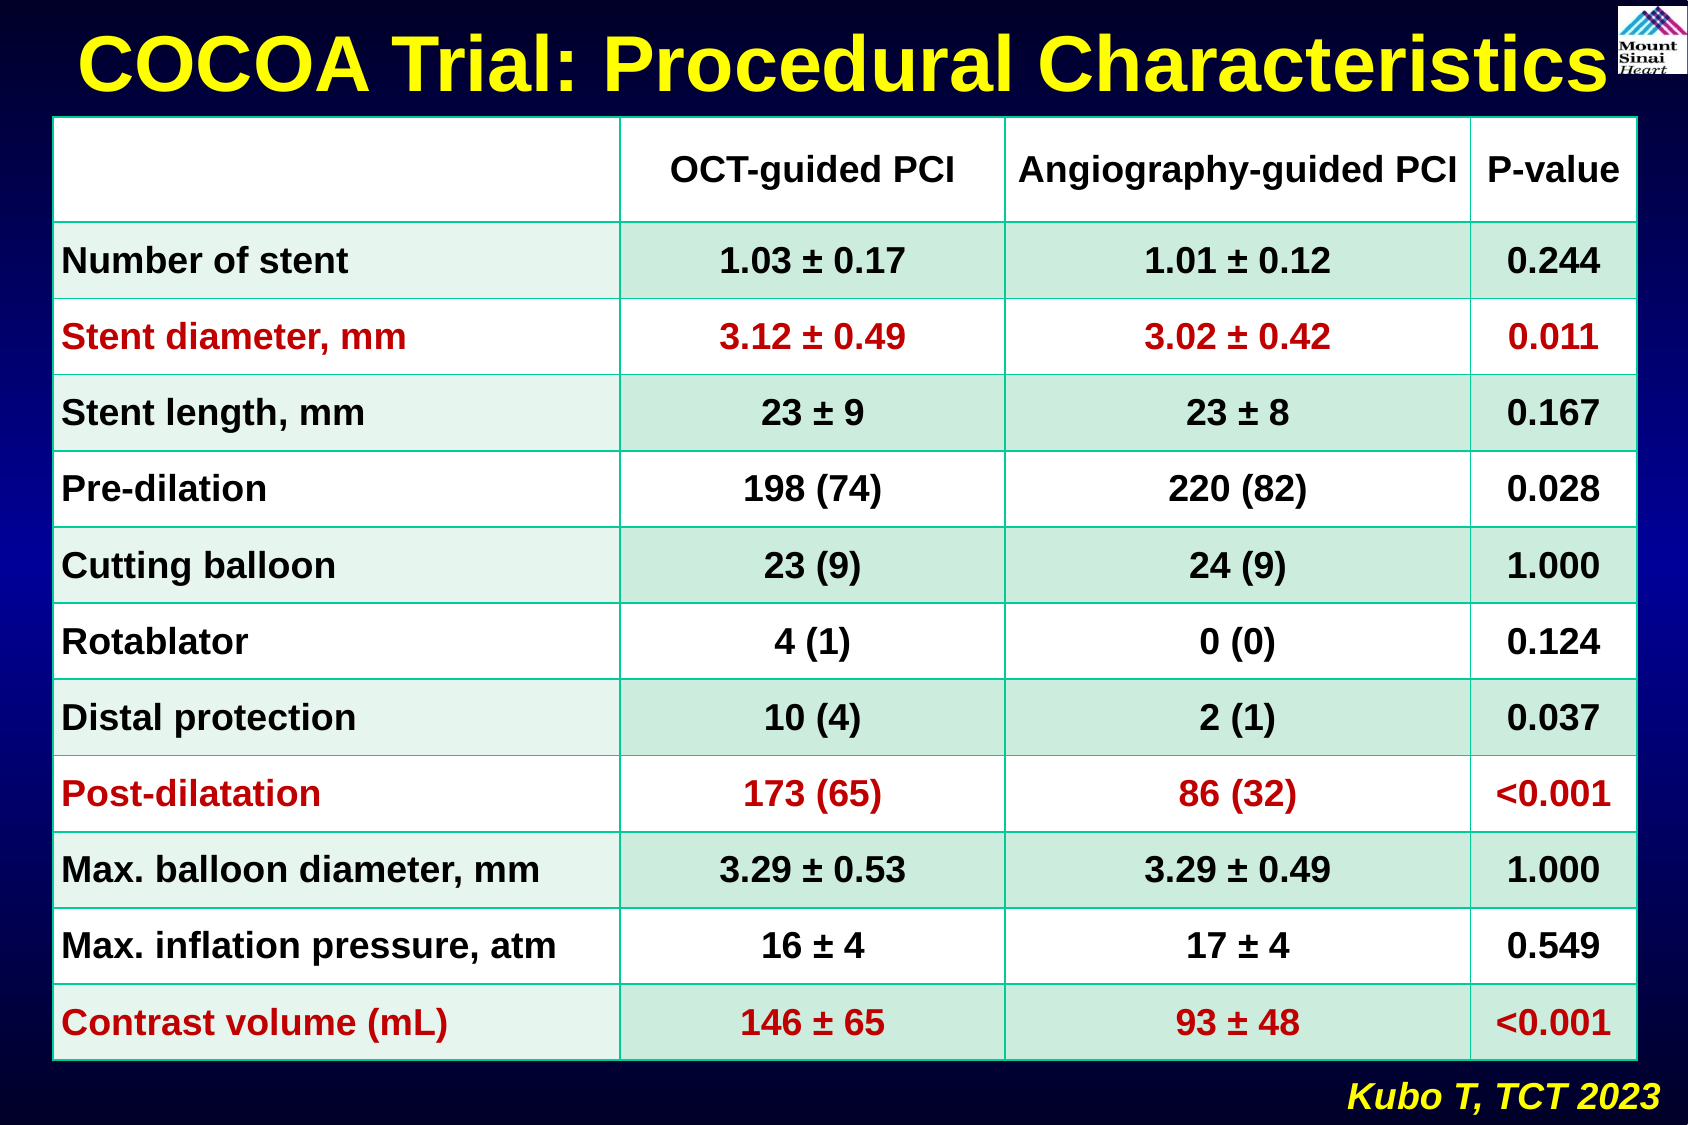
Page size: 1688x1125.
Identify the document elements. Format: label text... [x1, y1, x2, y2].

table_header Angiography-guided PCI [1006, 118, 1470, 221]
table_cell Max. inflation pressure, atm [54, 909, 619, 983]
table_cell Stent diameter, mm [54, 299, 619, 374]
table_cell 86 (32) [1006, 756, 1470, 831]
table_cell Rotablator [54, 604, 619, 678]
table_cell 4 (1) [621, 604, 1004, 678]
table_cell 146 ± 65 [621, 985, 1004, 1059]
table_cell <0.001 [1471, 985, 1636, 1059]
table_cell Max. balloon diameter, mm [54, 833, 619, 907]
table_header [54, 118, 619, 221]
table_cell 220 (82) [1006, 452, 1470, 526]
table_cell 0.549 [1471, 909, 1636, 983]
text_box Kubo T, TCT 2023 [1332, 1064, 1688, 1125]
table_cell Post-dilatation [54, 756, 619, 831]
table_cell Stent length, mm [54, 375, 619, 450]
table_cell 3.29 ± 0.53 [621, 833, 1004, 907]
table_cell 0.167 [1471, 375, 1636, 450]
table_cell 0.244 [1471, 223, 1636, 298]
text_box COCOA Trial: Procedural Characteristics [0, 4, 1688, 115]
table_cell 0.028 [1471, 452, 1636, 526]
table_cell 10 (4) [621, 680, 1004, 755]
table_cell 0.124 [1471, 604, 1636, 678]
table_cell 0 (0) [1006, 604, 1470, 678]
table_cell 24 (9) [1006, 528, 1470, 602]
table_cell 16 ± 4 [621, 909, 1004, 983]
table_cell <0.001 [1471, 756, 1636, 831]
table_cell 2 (1) [1006, 680, 1470, 755]
table_header OCT-guided PCI [621, 118, 1004, 221]
table_cell 23 (9) [621, 528, 1004, 602]
table_cell 1.000 [1471, 528, 1636, 602]
table_cell 23 ± 8 [1006, 375, 1470, 450]
table_cell Distal protection [54, 680, 619, 755]
table_cell 3.29 ± 0.49 [1006, 833, 1470, 907]
table_cell 3.02 ± 0.42 [1006, 299, 1470, 374]
table_header P-value [1471, 118, 1636, 221]
table_cell 23 ± 9 [621, 375, 1004, 450]
table_cell Pre-dilation [54, 452, 619, 526]
table_cell 93 ± 48 [1006, 985, 1470, 1059]
table_cell 1.000 [1471, 833, 1636, 907]
picture [1617, 5, 1688, 75]
table_cell 0.037 [1471, 680, 1636, 755]
table_cell Cutting balloon [54, 528, 619, 602]
table_cell 3.12 ± 0.49 [621, 299, 1004, 374]
table_cell 198 (74) [621, 452, 1004, 526]
table_cell 1.01 ± 0.12 [1006, 223, 1470, 298]
table_cell 1.03 ± 0.17 [621, 223, 1004, 298]
table_cell 173 (65) [621, 756, 1004, 831]
table_cell Contrast volume (mL) [54, 985, 619, 1059]
table_cell 0.011 [1471, 299, 1636, 374]
table_cell 17 ± 4 [1006, 909, 1470, 983]
table_cell Number of stent [54, 223, 619, 298]
